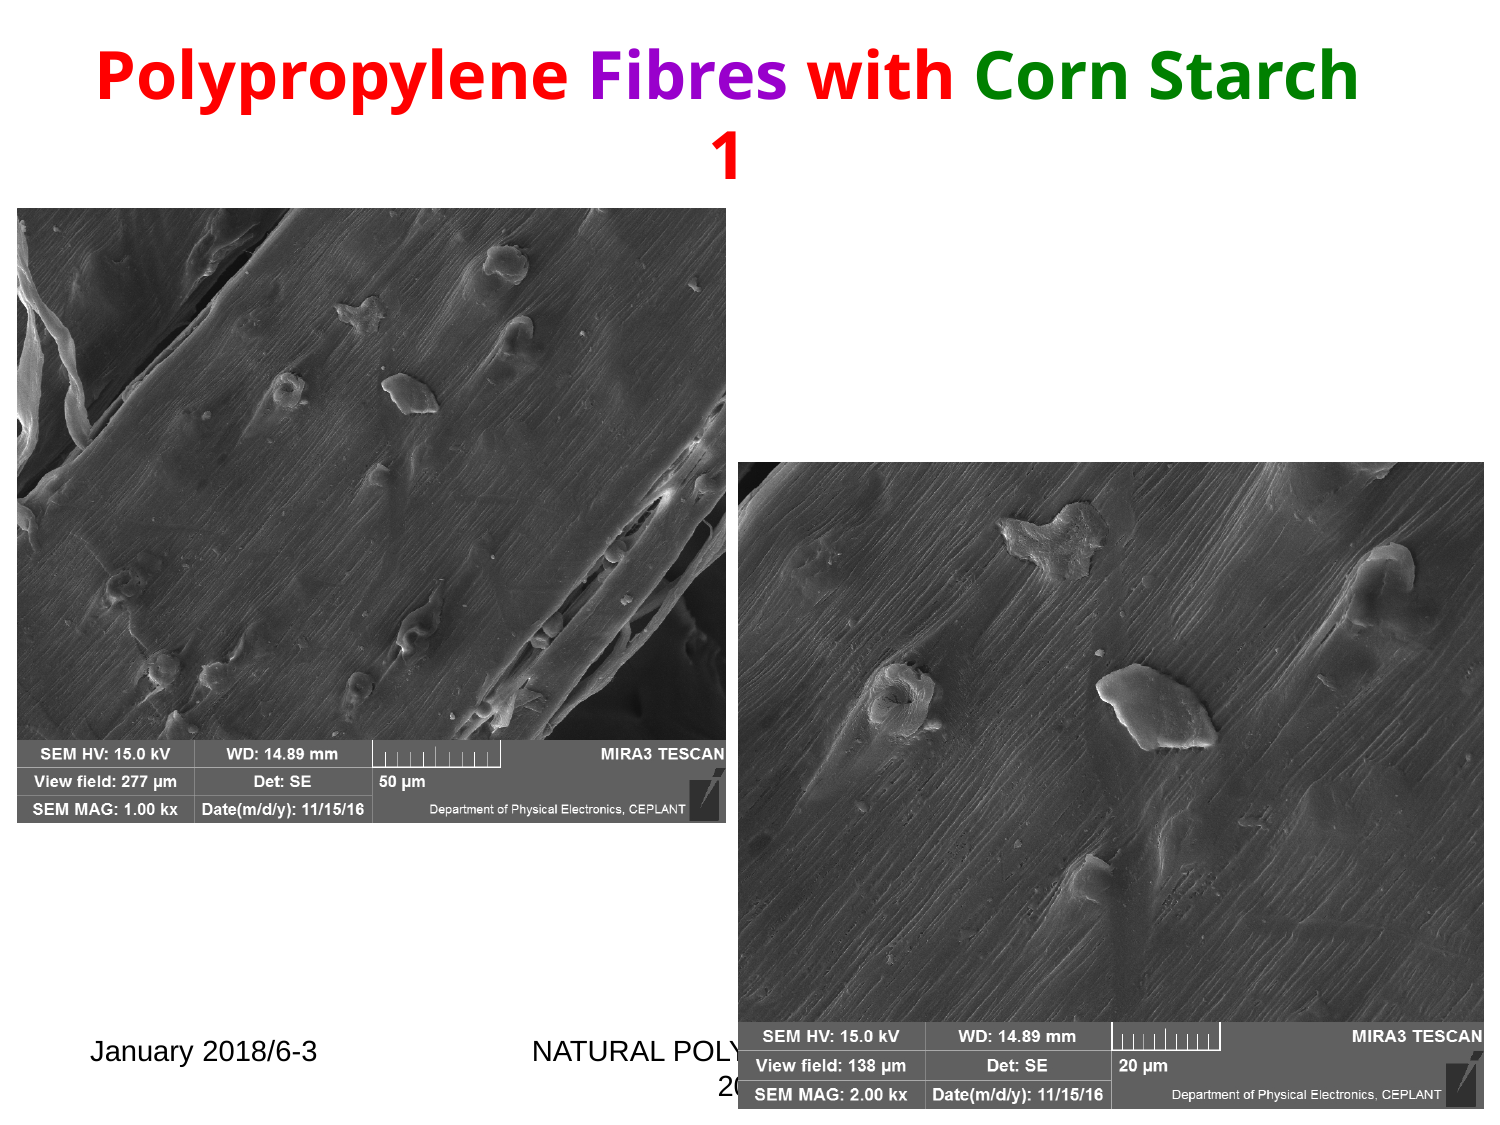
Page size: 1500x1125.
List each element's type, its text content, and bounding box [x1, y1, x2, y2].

picture [737, 462, 1484, 1109]
footer NATURAL POLYMERS MU SCI 6 2018 [512, 1024, 732, 1103]
picture [17, 207, 727, 823]
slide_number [74, 1024, 426, 1103]
title Polypropylene Fibres with Corn Starch 1 [52, 18, 1404, 207]
